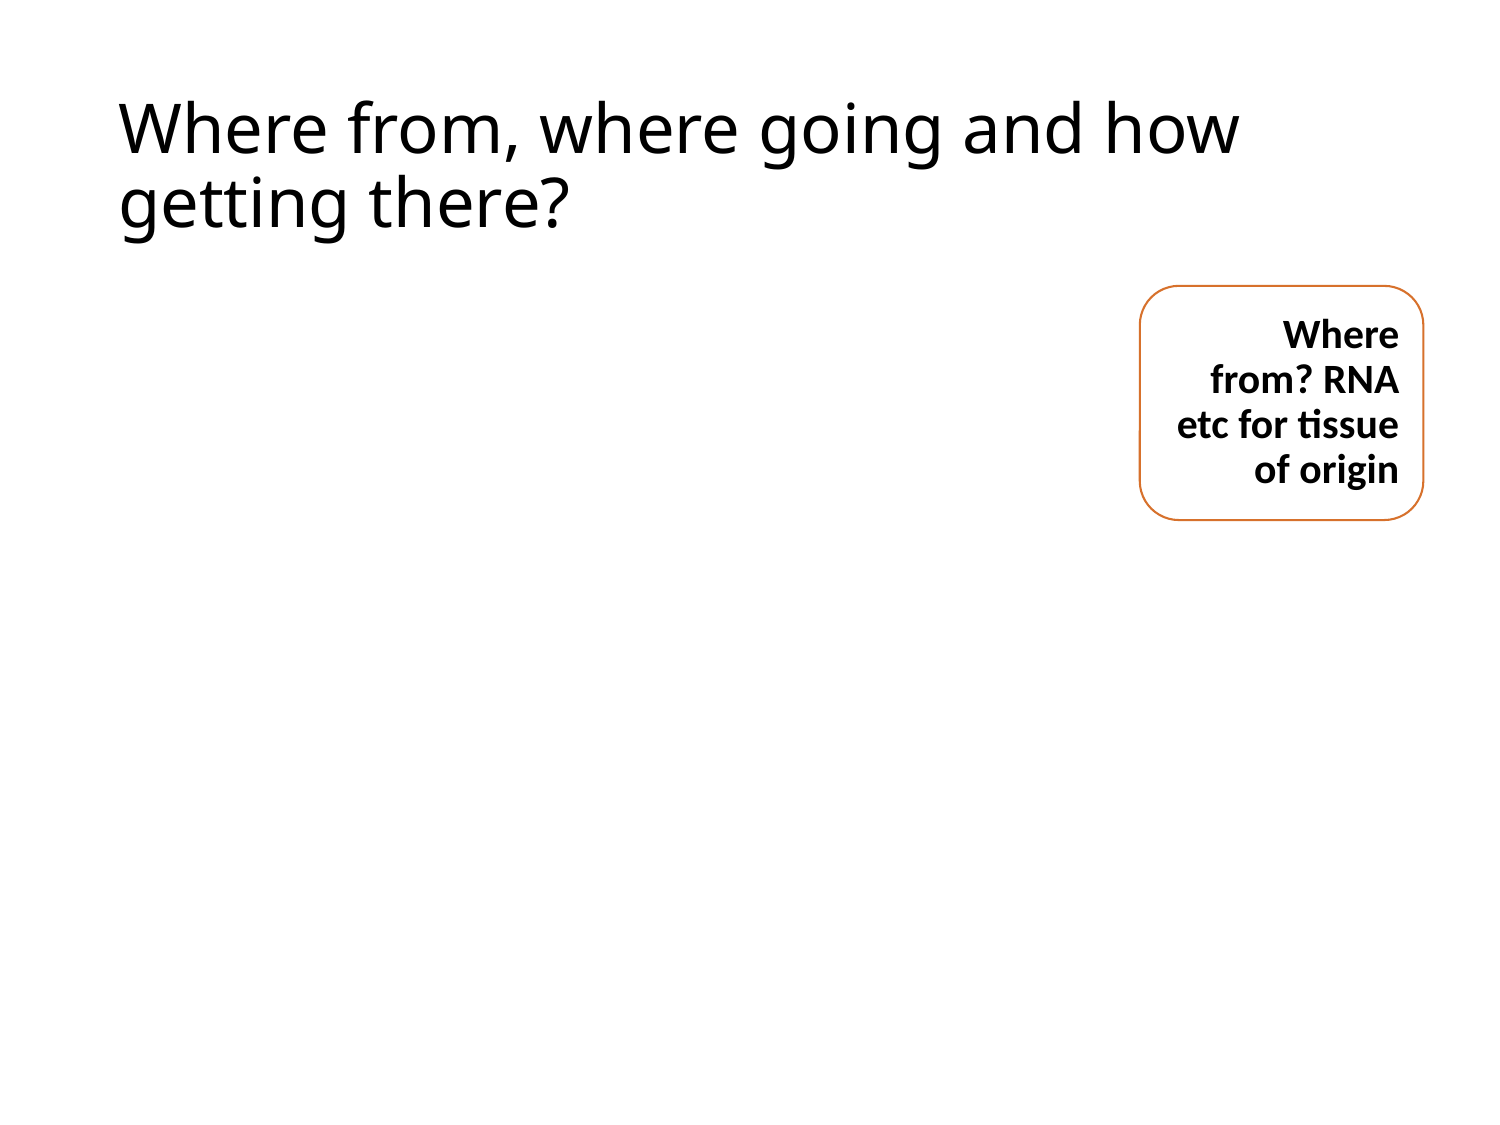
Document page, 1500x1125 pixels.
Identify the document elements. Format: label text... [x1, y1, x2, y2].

title Where from, where going and how getting there? [103, 59, 1397, 278]
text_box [1139, 278, 1424, 527]
